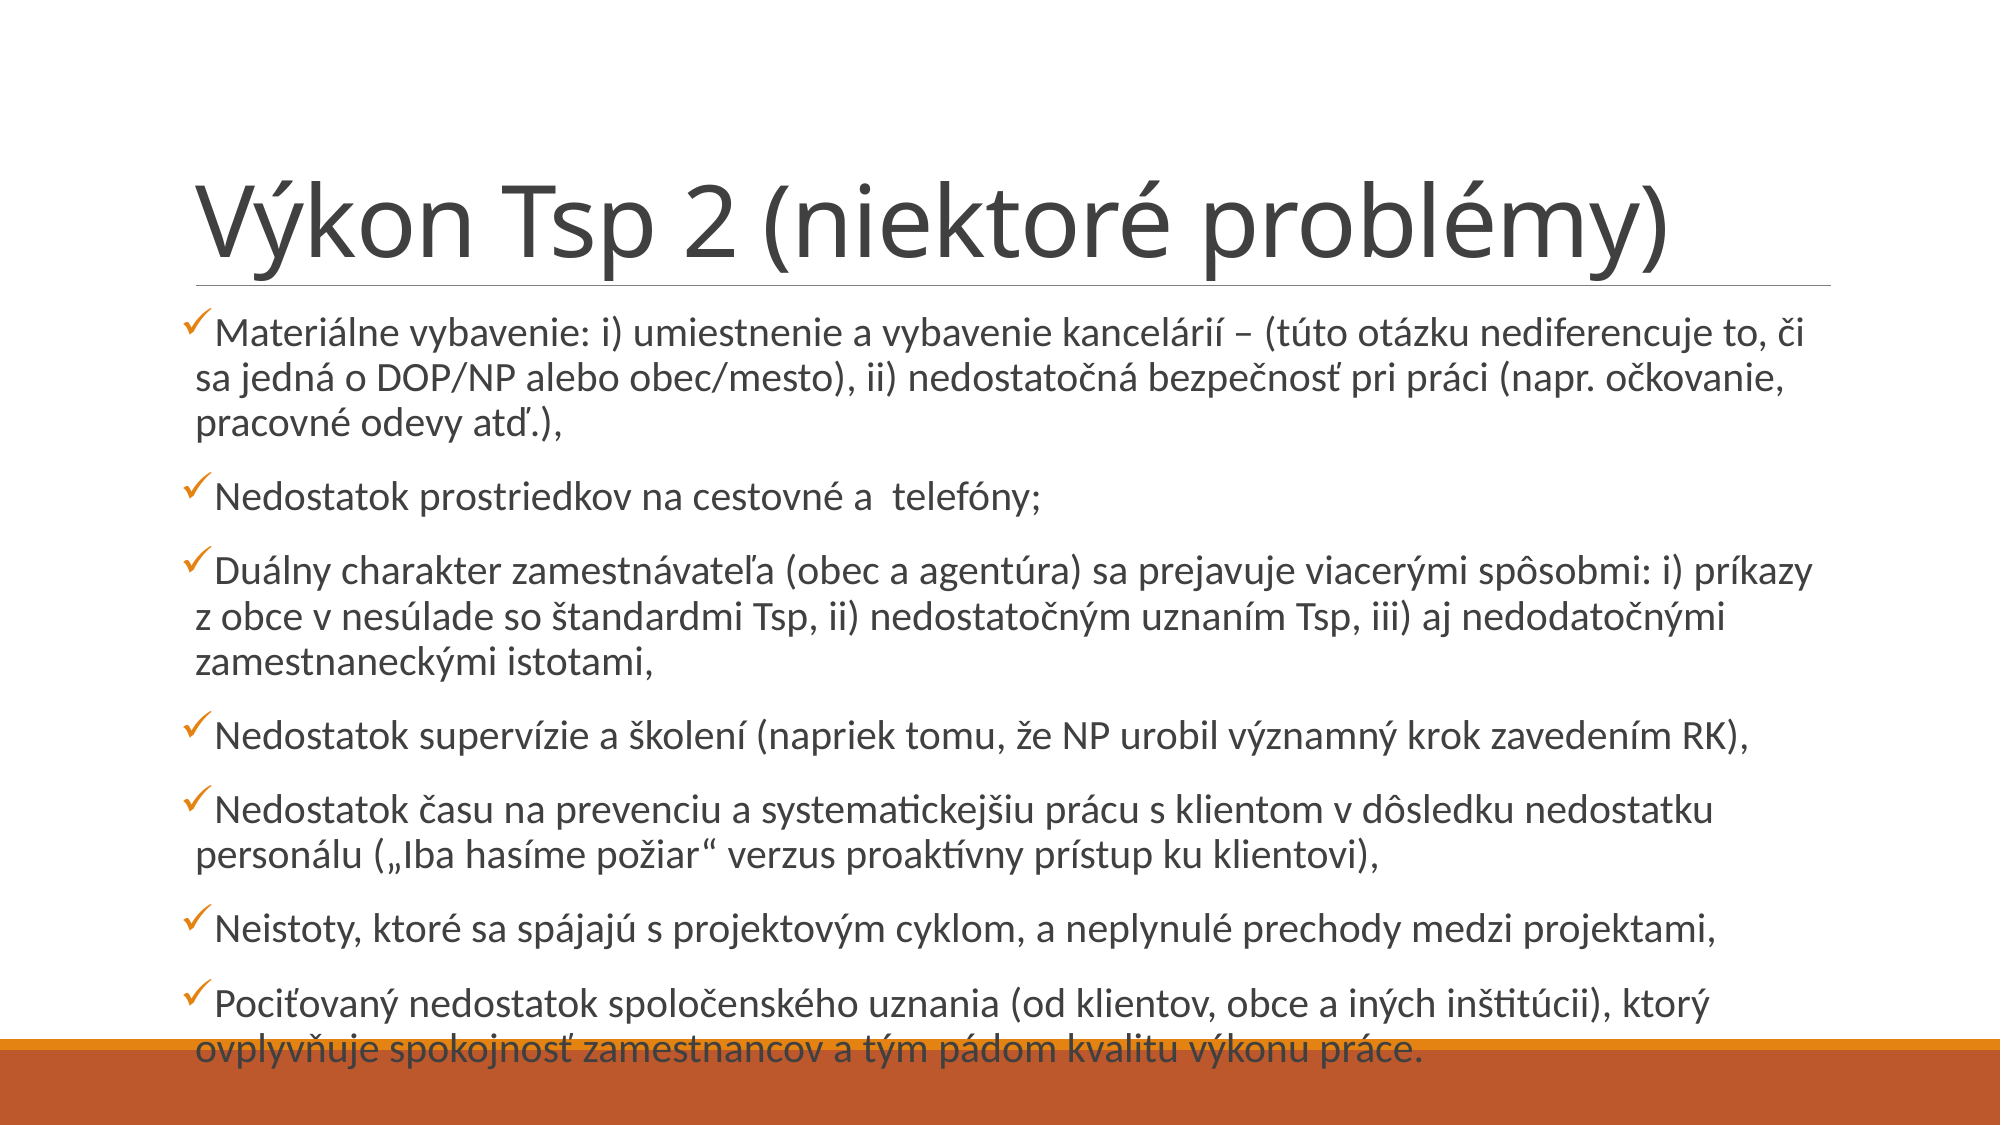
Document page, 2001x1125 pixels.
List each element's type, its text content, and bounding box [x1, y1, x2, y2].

title Výkon Tsp 2 (niektoré problémy) [180, 47, 1830, 285]
list Materiálne vybavenie: i) umiestnenie a vybavenie kancelárií – (túto otázku nediferencuje to, či sa jedná o DOP/NP alebo obec/mesto), ii) nedostatočná bezpečnosť pri práci (napr. očkovanie, pracovné odevy atď.), Nedostatok prostriedkov na cestovné a telefóny; Duálny charakter zamestnávateľa (obec a agentúra) sa prejavuje viacerými spôsobmi: i) príkazy z obce v nesúlade so štandardmi Tsp, ii) nedostatočným uznaním Tsp, iii) aj nedodatočnými zamestnaneckými istotami, Nedostatok supervízie a školení (napriek tomu, že NP urobil významný krok zavedením RK), Nedostatok času na prevenciu a systematickejšiu prácu s klientom v dôsledku nedostatku personálu („Iba hasíme požiar“ verzus proaktívny prístup ku klientovi), Neistoty, ktoré sa spájajú s projektovým cyklom, a neplynulé prechody medzi projektami, Pociťovaný nedostatok spoločenského uznania (od klientov, obce a iných inštitúcii), ktorý ovplyvňuje spokojnosť zamestnancov a tým pádom kvalitu výkonu práce. [180, 302, 1830, 1100]
